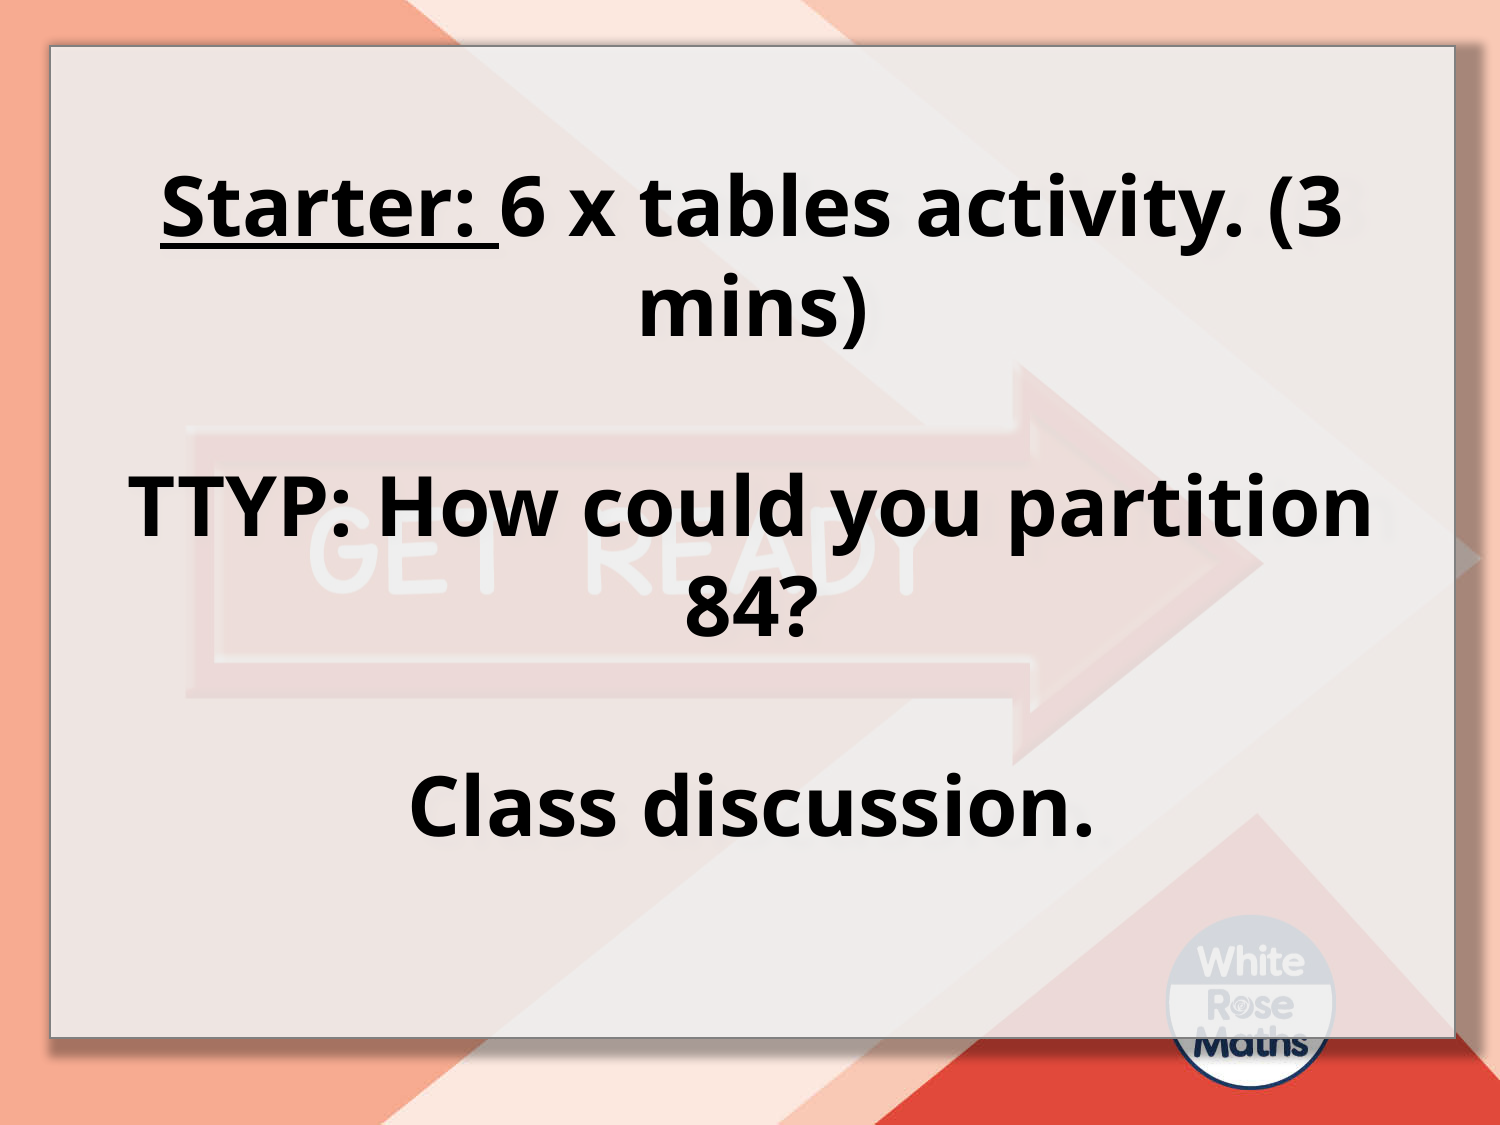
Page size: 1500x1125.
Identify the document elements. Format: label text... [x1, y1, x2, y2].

text_box Starter: 6 x tables activity. (3 mins) TTYP: How could you partition 84? Class discussion. [49, 45, 1456, 1039]
picture [0, 0, 1500, 1125]
